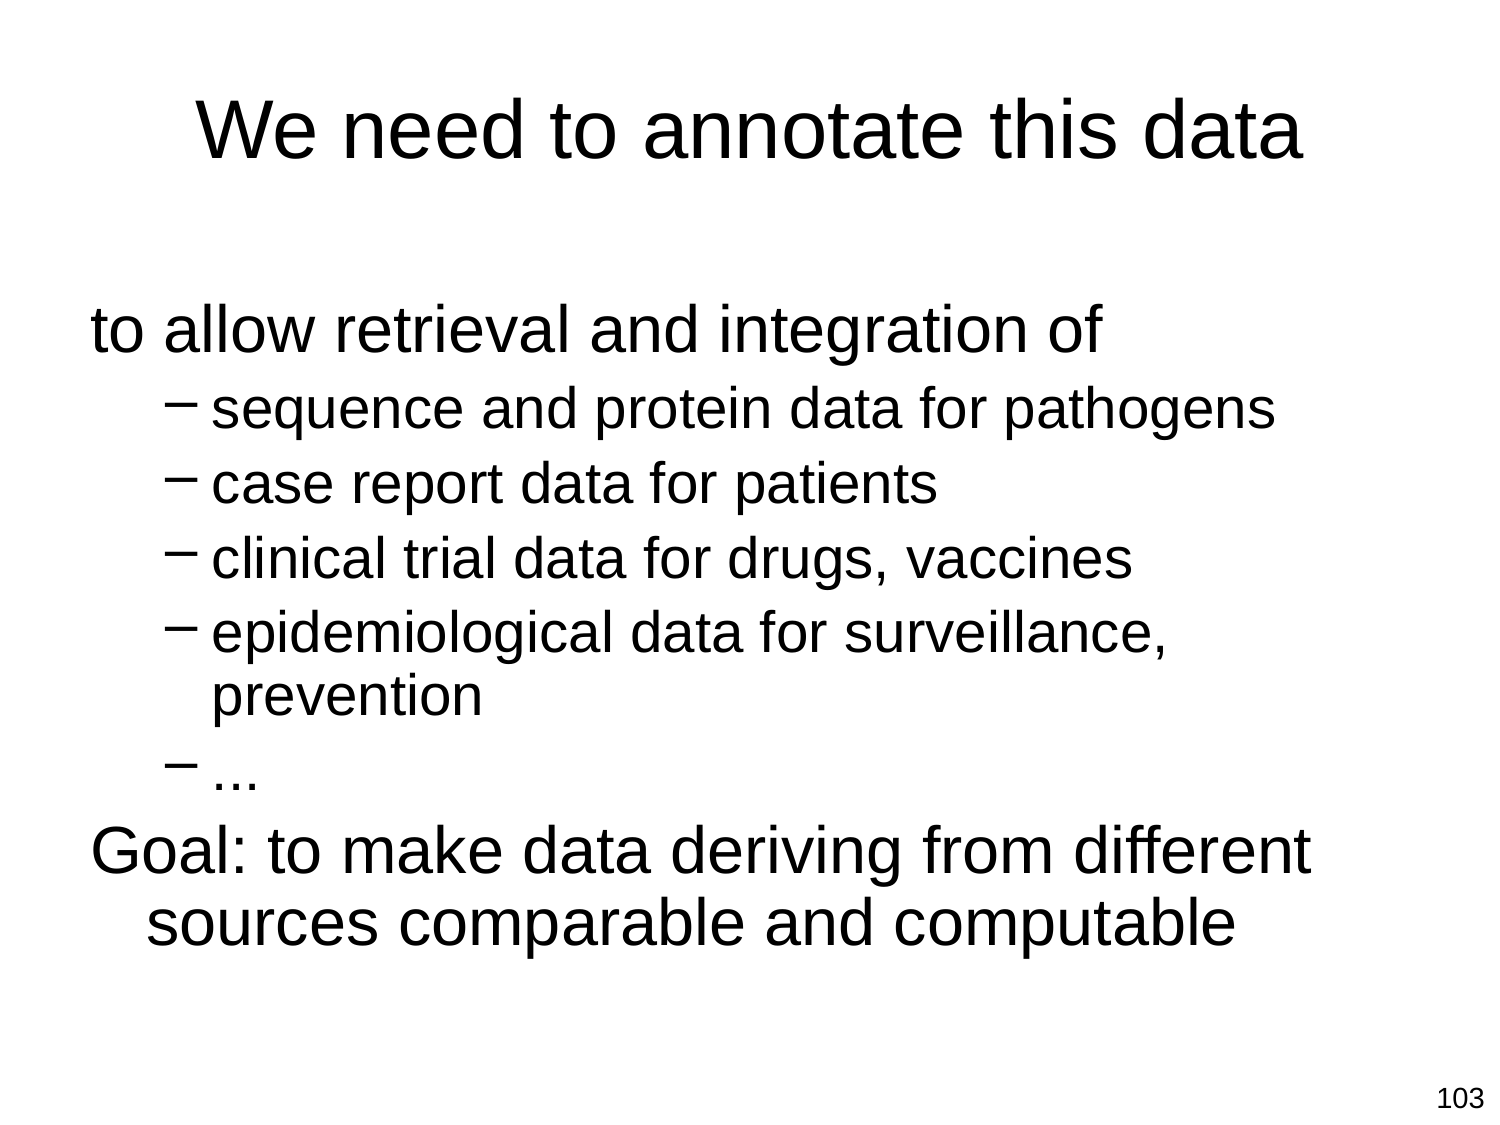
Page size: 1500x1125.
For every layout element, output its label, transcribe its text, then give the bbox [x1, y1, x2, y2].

slide_number 103 [1149, 1071, 1500, 1125]
list to allow retrieval and integration of sequence and protein data for pathogens case report data for patients clinical trial data for drugs, vaccines epidemiological data for surveillance, prevention ... Goal: to make data deriving from different sources comparable and computable [75, 287, 1425, 938]
title We need to annotate this data [0, 0, 1500, 250]
